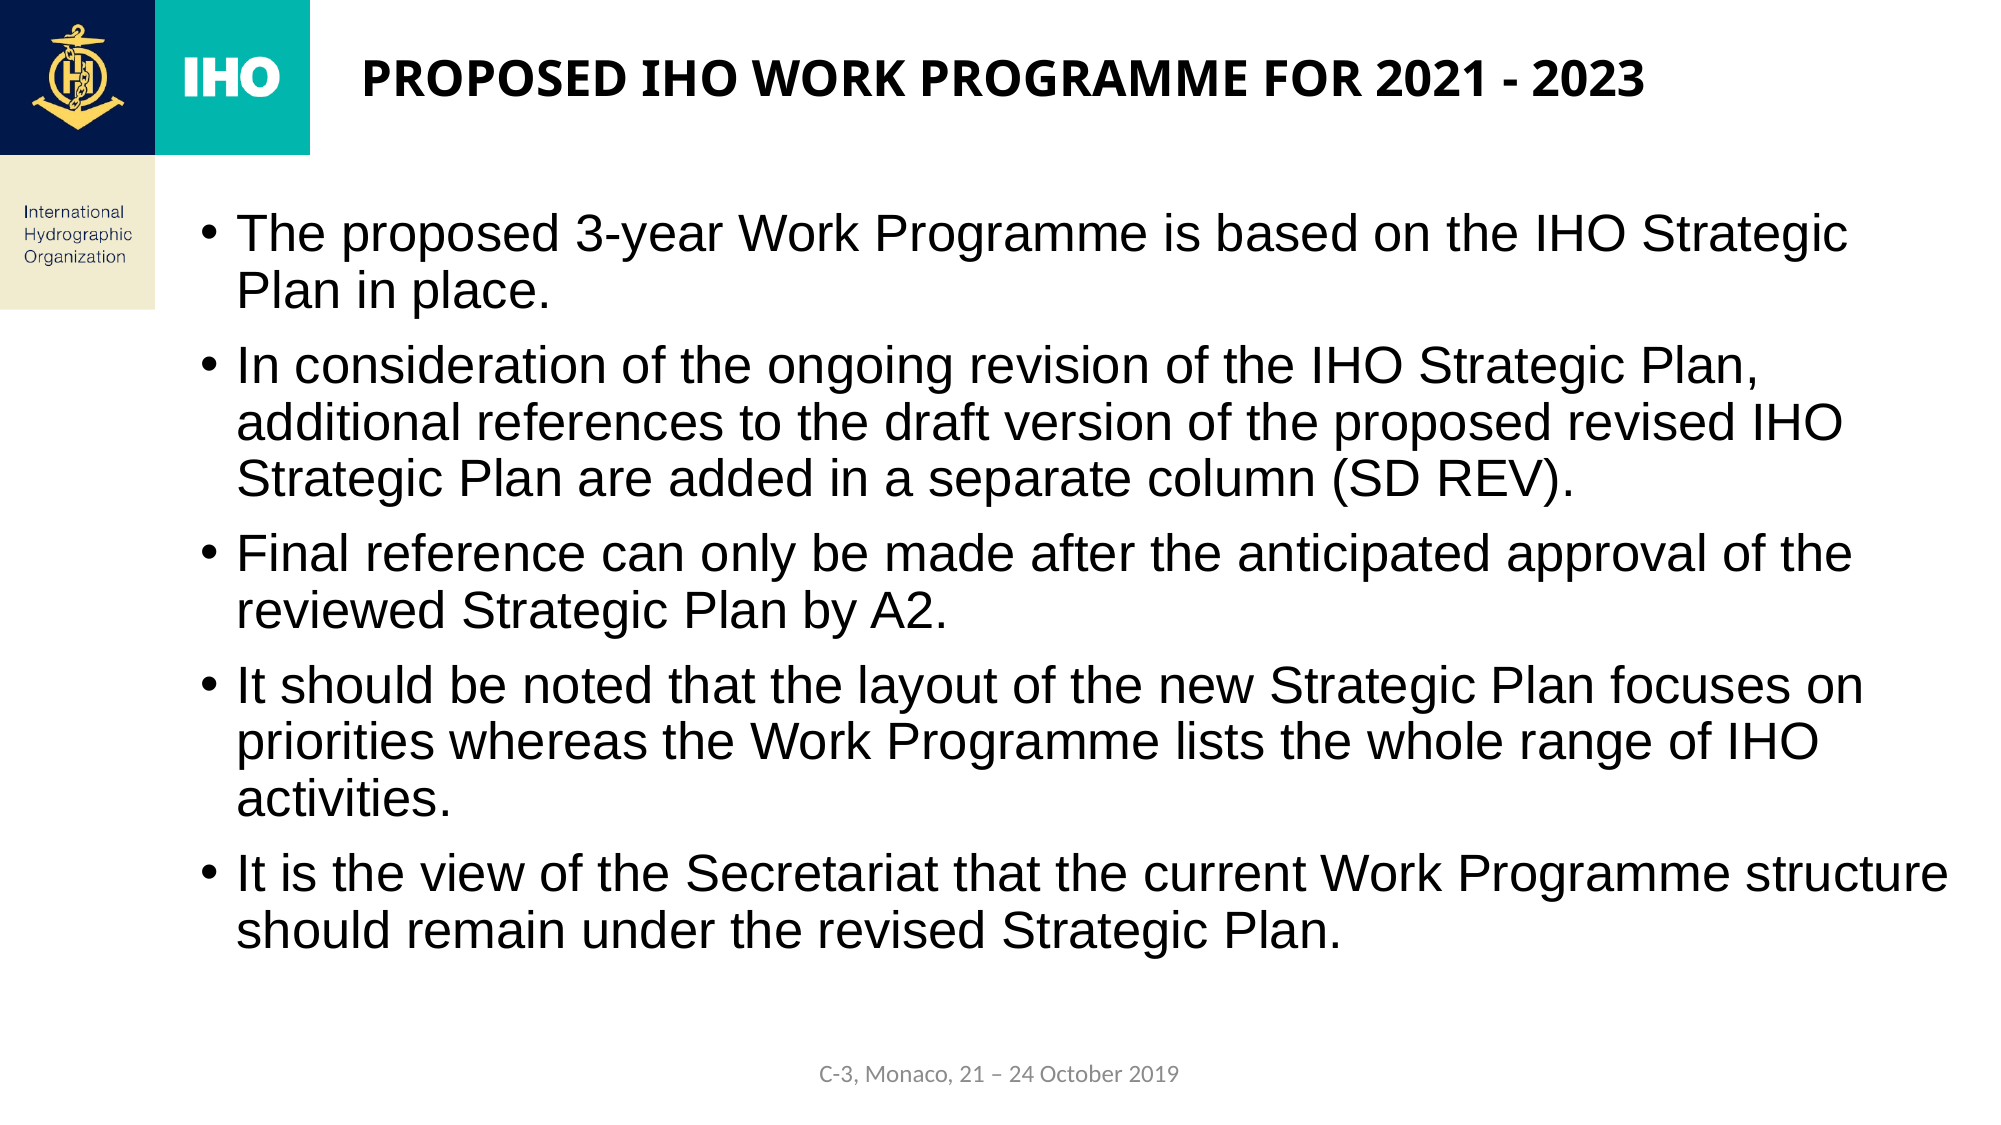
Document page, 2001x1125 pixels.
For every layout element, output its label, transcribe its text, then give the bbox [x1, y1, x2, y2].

picture [0, 0, 310, 310]
list The proposed 3-year Work Programme is based on the IHO Strategic Plan in place. In consideration of the ongoing revision of the IHO Strategic Plan, additional references to the draft version of the proposed revised IHO Strategic Plan are added in a separate column (SD REV). Final reference can only be made after the anticipated approval of the reviewed Strategic Plan by A2. It should be noted that the layout of the new Strategic Plan focuses on priorities whereas the Work Programme lists the whole range of IHO activities. It is the view of the Secretariat that the current Work Programme structure should remain under the revised Strategic Plan. [185, 198, 1982, 967]
title Proposed IHO Work Programme for 2021 - 2023 [345, 35, 2000, 125]
footer C-3, Monaco, 21 – 24 October 2019 [662, 1042, 1338, 1103]
